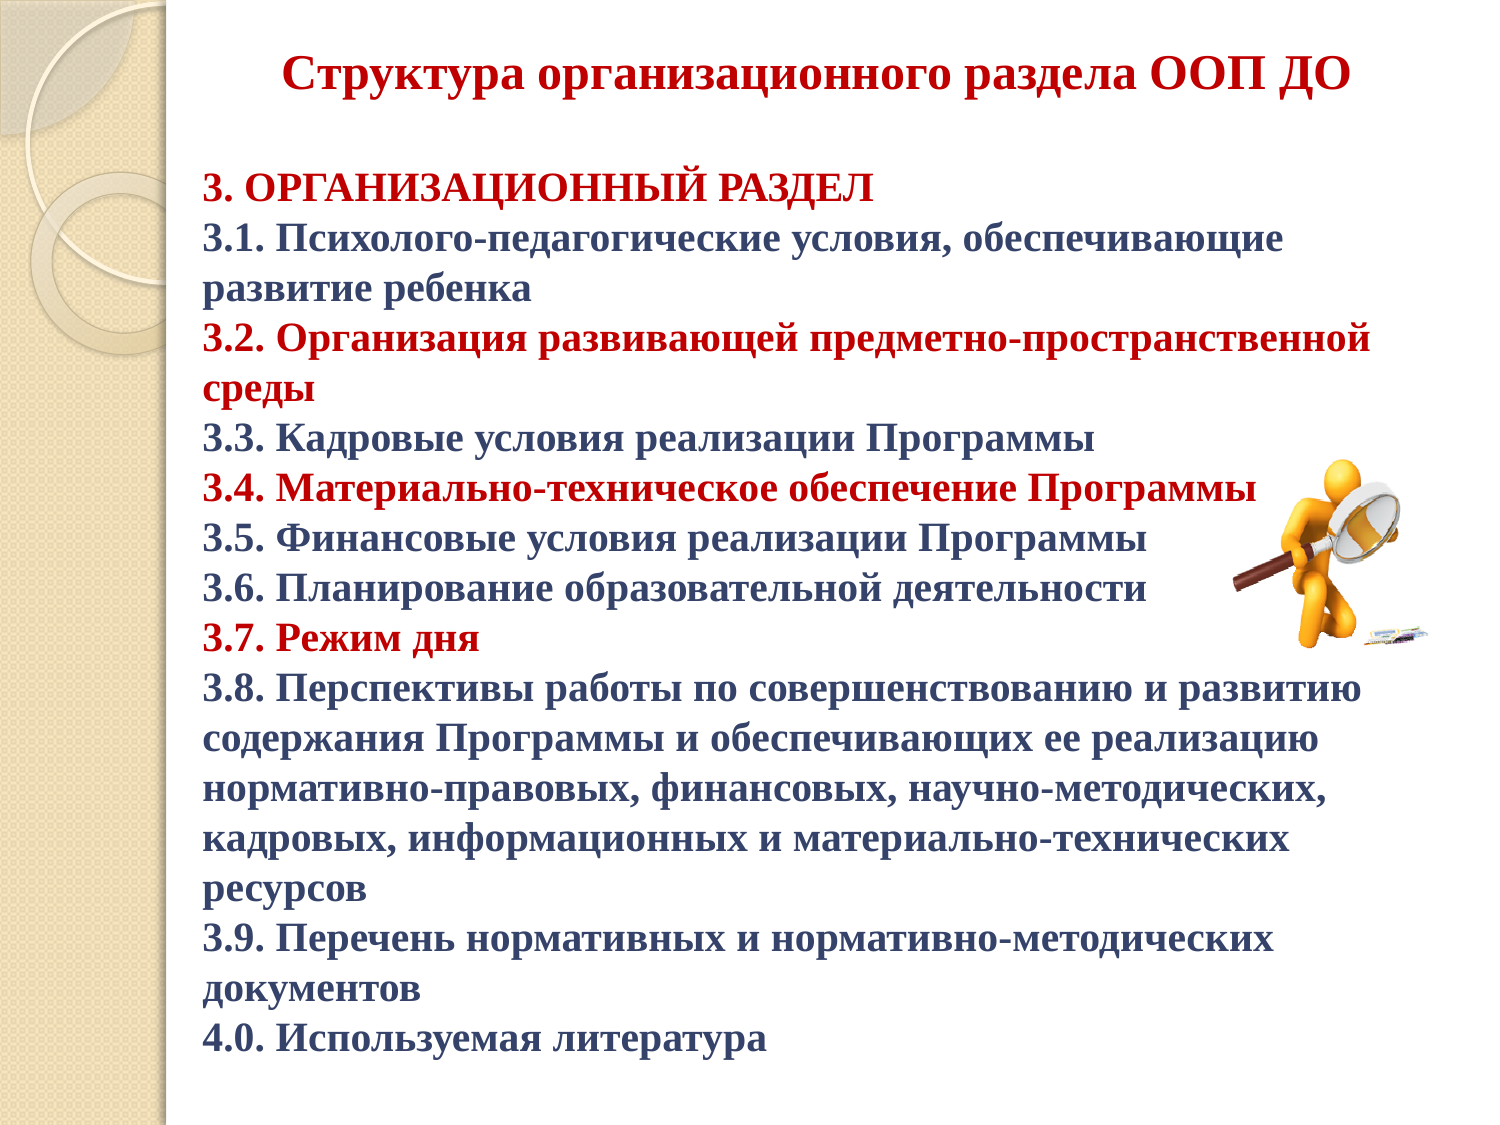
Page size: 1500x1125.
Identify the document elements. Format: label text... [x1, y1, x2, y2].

picture [1198, 374, 1448, 680]
text_box Структура организационного раздела ООП ДО 3. ОРГАНИЗАЦИОННЫЙ РАЗДЕЛ 3.1. Психолого-педагогические условия, обеспечивающие развитие ребенка 3.2. Организация развивающей предметно-пространственной среды 3.3. Кадровые условия реализации Программы 3.4. Материально-техническое обеспечение Программы 3.5. Финансовые условия реализации Программы 3.6. Планирование образовательной деятельности 3.7. Режим дня 3.8. Перспективы работы по совершенствованию и развитию содержания Программы и обеспечивающих ее реализацию нормативно-правовых, финансовых, научно-методических, кадровых, информационных и материально-технических ресурсов 3.9. Перечень нормативных и нормативно-методических документов 4.0. Используемая литература [187, 0, 1447, 1067]
